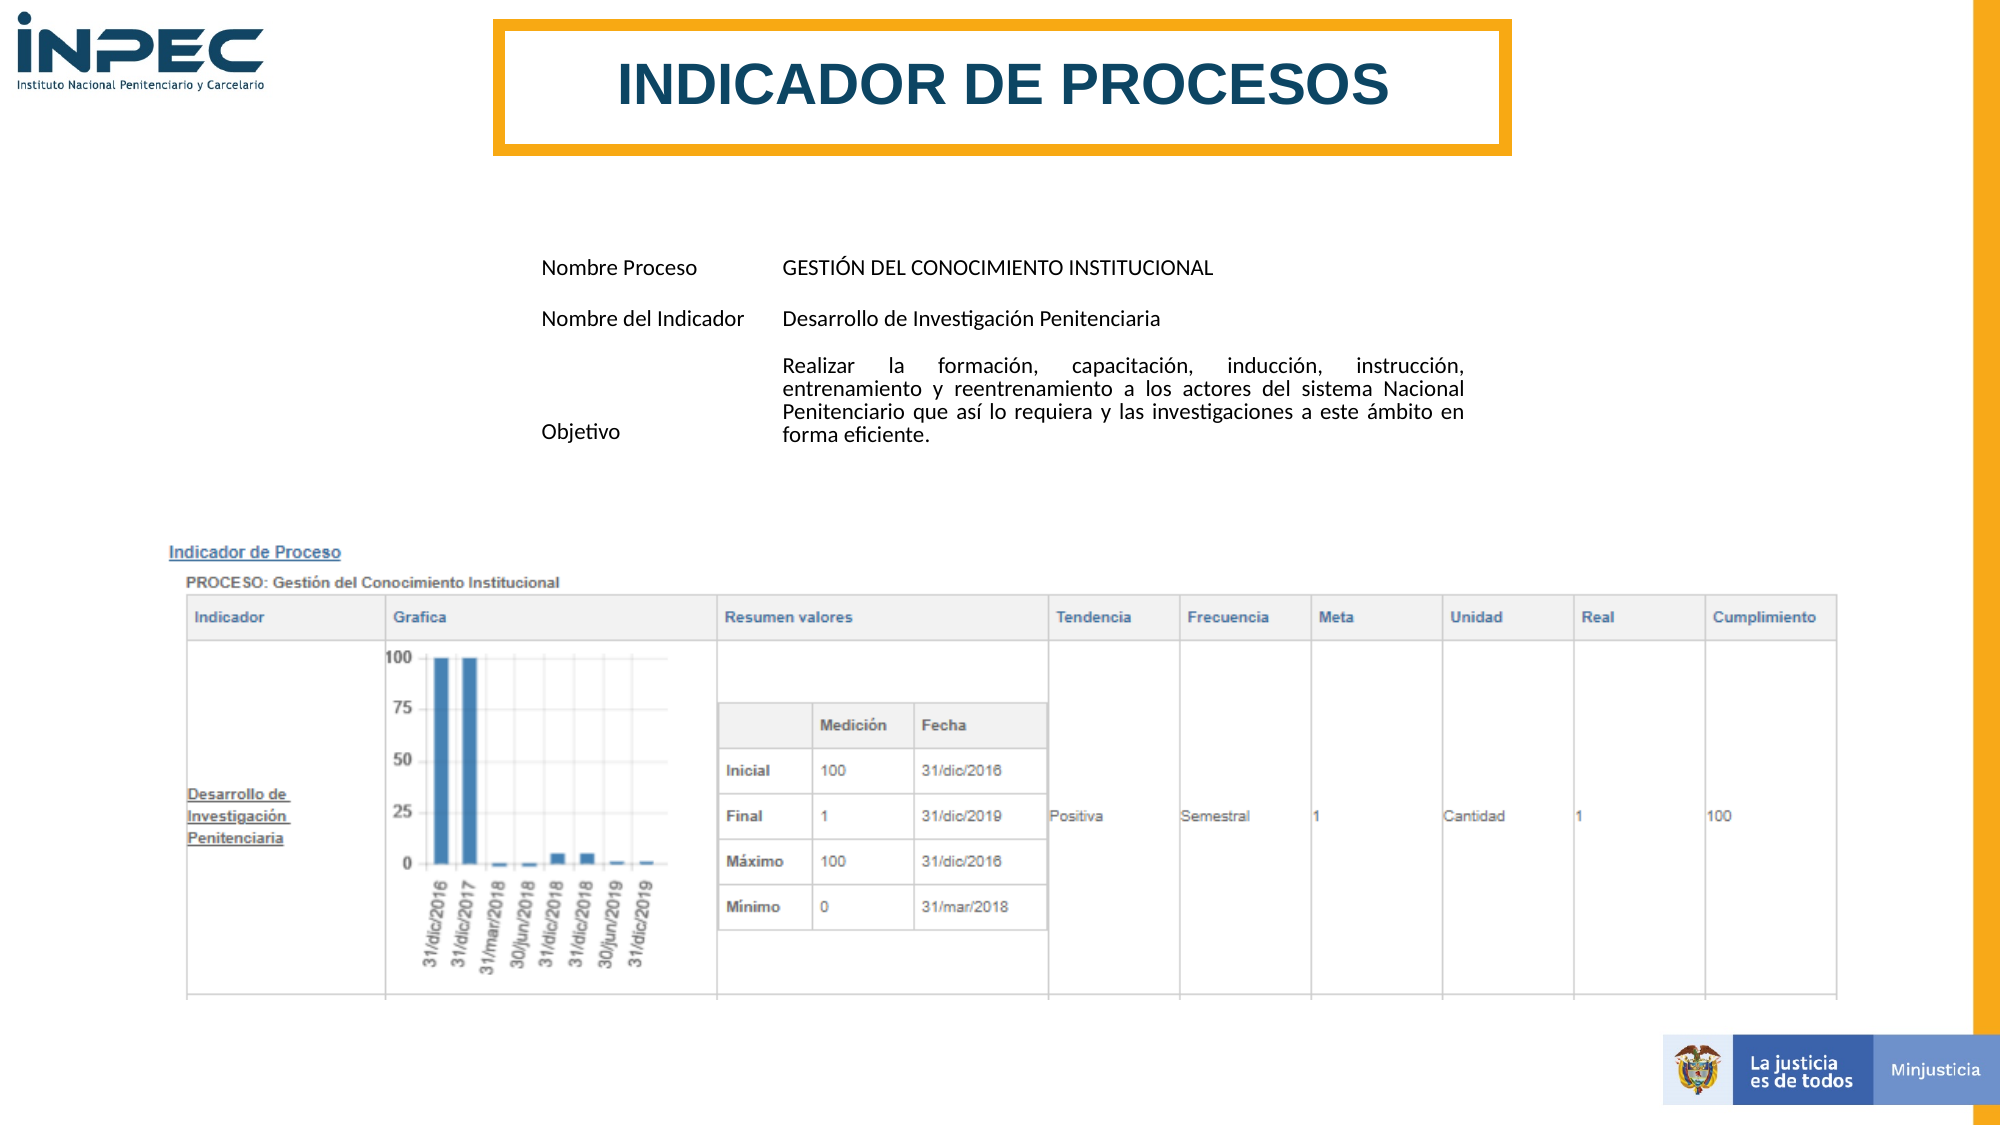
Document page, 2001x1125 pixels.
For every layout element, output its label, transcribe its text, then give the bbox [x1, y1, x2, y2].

table_cell Realizar la formación, capacitación, inducción, instrucción, entrenamiento y reentrenamiento a los actores del sistema Nacional Penitenciario que así lo requiera y las investigaciones a este ámbito en forma eficiente. [782, 356, 1466, 510]
table_header Nombre Proceso [541, 254, 780, 284]
picture [0, 0, 2000, 1125]
table_cell Objetivo [541, 356, 780, 510]
table_cell Desarrollo de Investigación Penitenciaria [782, 285, 1466, 354]
text_box INDICADOR DE PROCESOS [504, 46, 1503, 129]
table_header GESTIÓN DEL CONOCIMIENTO INSTITUCIONAL [782, 254, 1466, 284]
table_cell Nombre del Indicador [541, 285, 780, 354]
